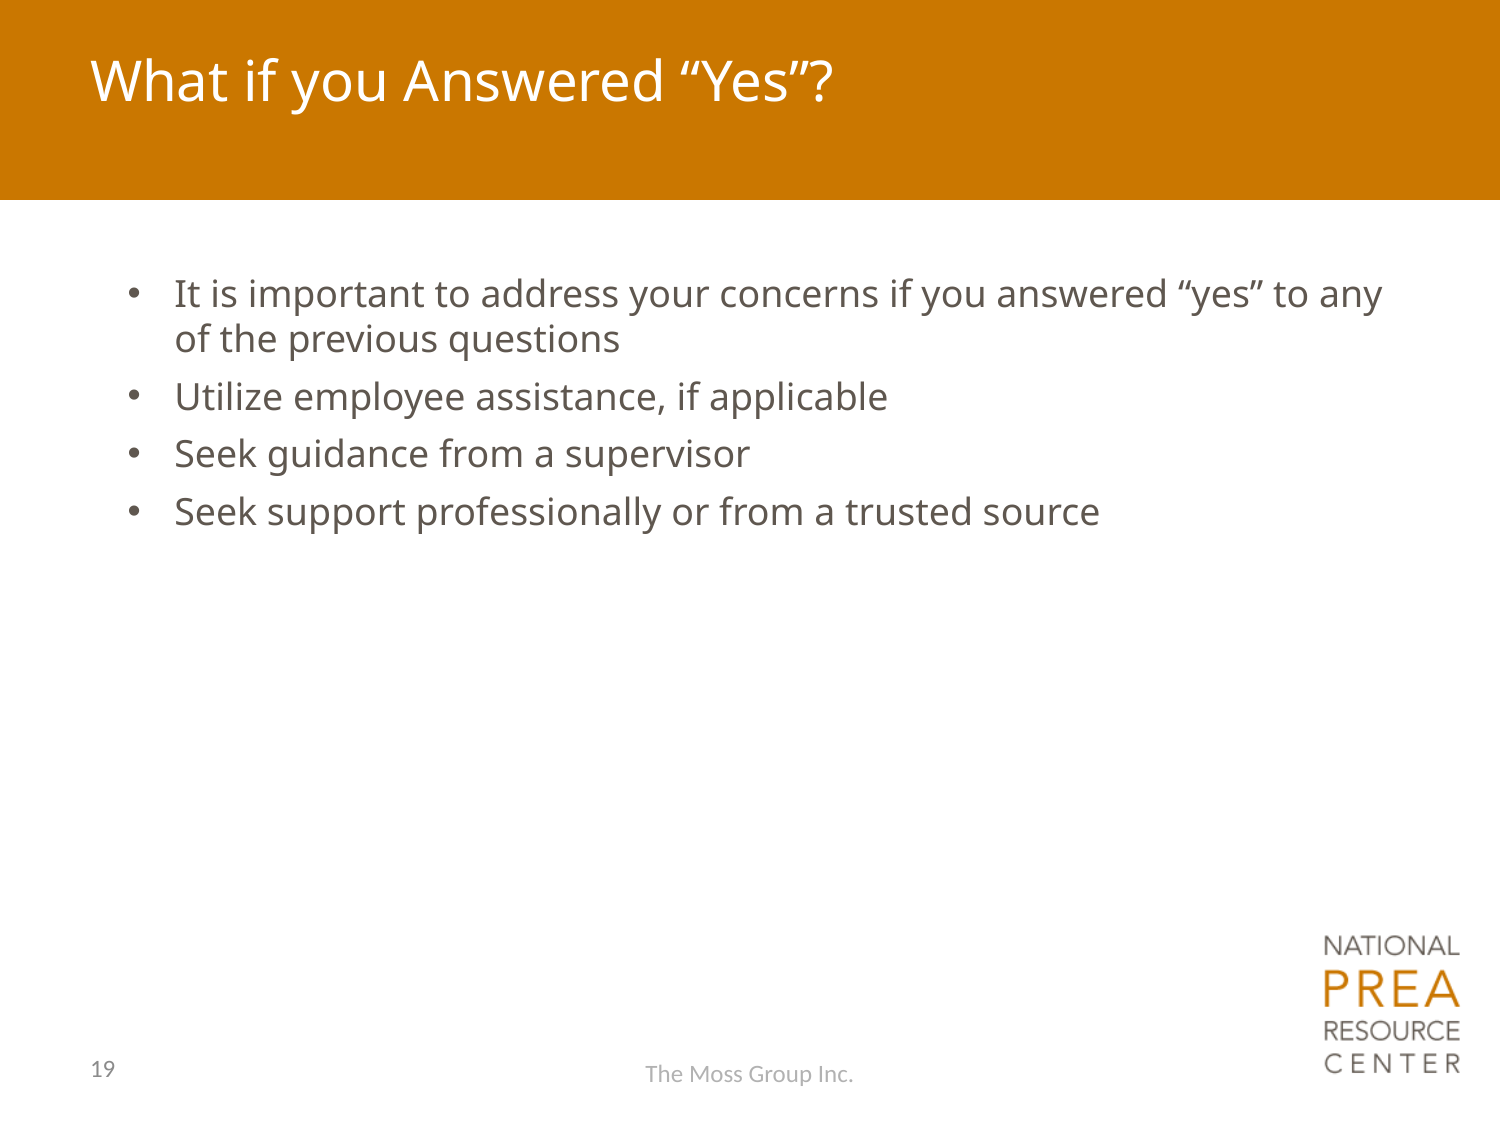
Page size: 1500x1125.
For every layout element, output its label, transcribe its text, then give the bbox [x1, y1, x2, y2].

slide_number 19 [75, 1037, 325, 1098]
list It is important to address your concerns if you answered “yes” to any of the previous questions Utilize employee assistance, if applicable Seek guidance from a supervisor Seek support professionally or from a trusted source [112, 262, 1413, 1068]
title What if you Answered “Yes”? [75, 13, 1425, 160]
picture [1312, 924, 1474, 1086]
footer The Moss Group Inc. [512, 1042, 988, 1103]
